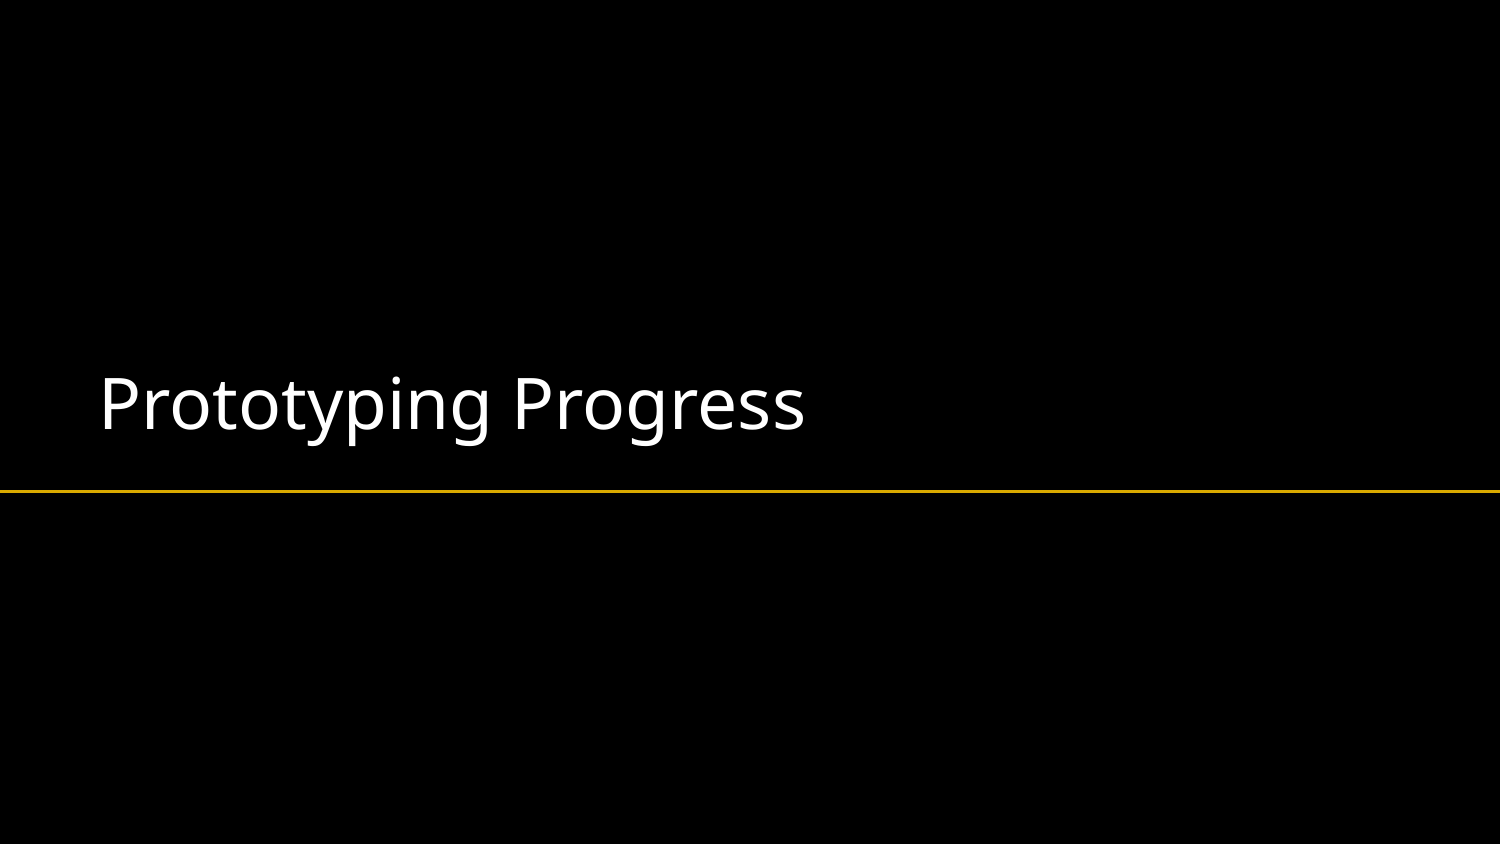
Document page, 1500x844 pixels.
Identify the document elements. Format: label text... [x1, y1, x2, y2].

title Prototyping Progress [83, 337, 1417, 466]
